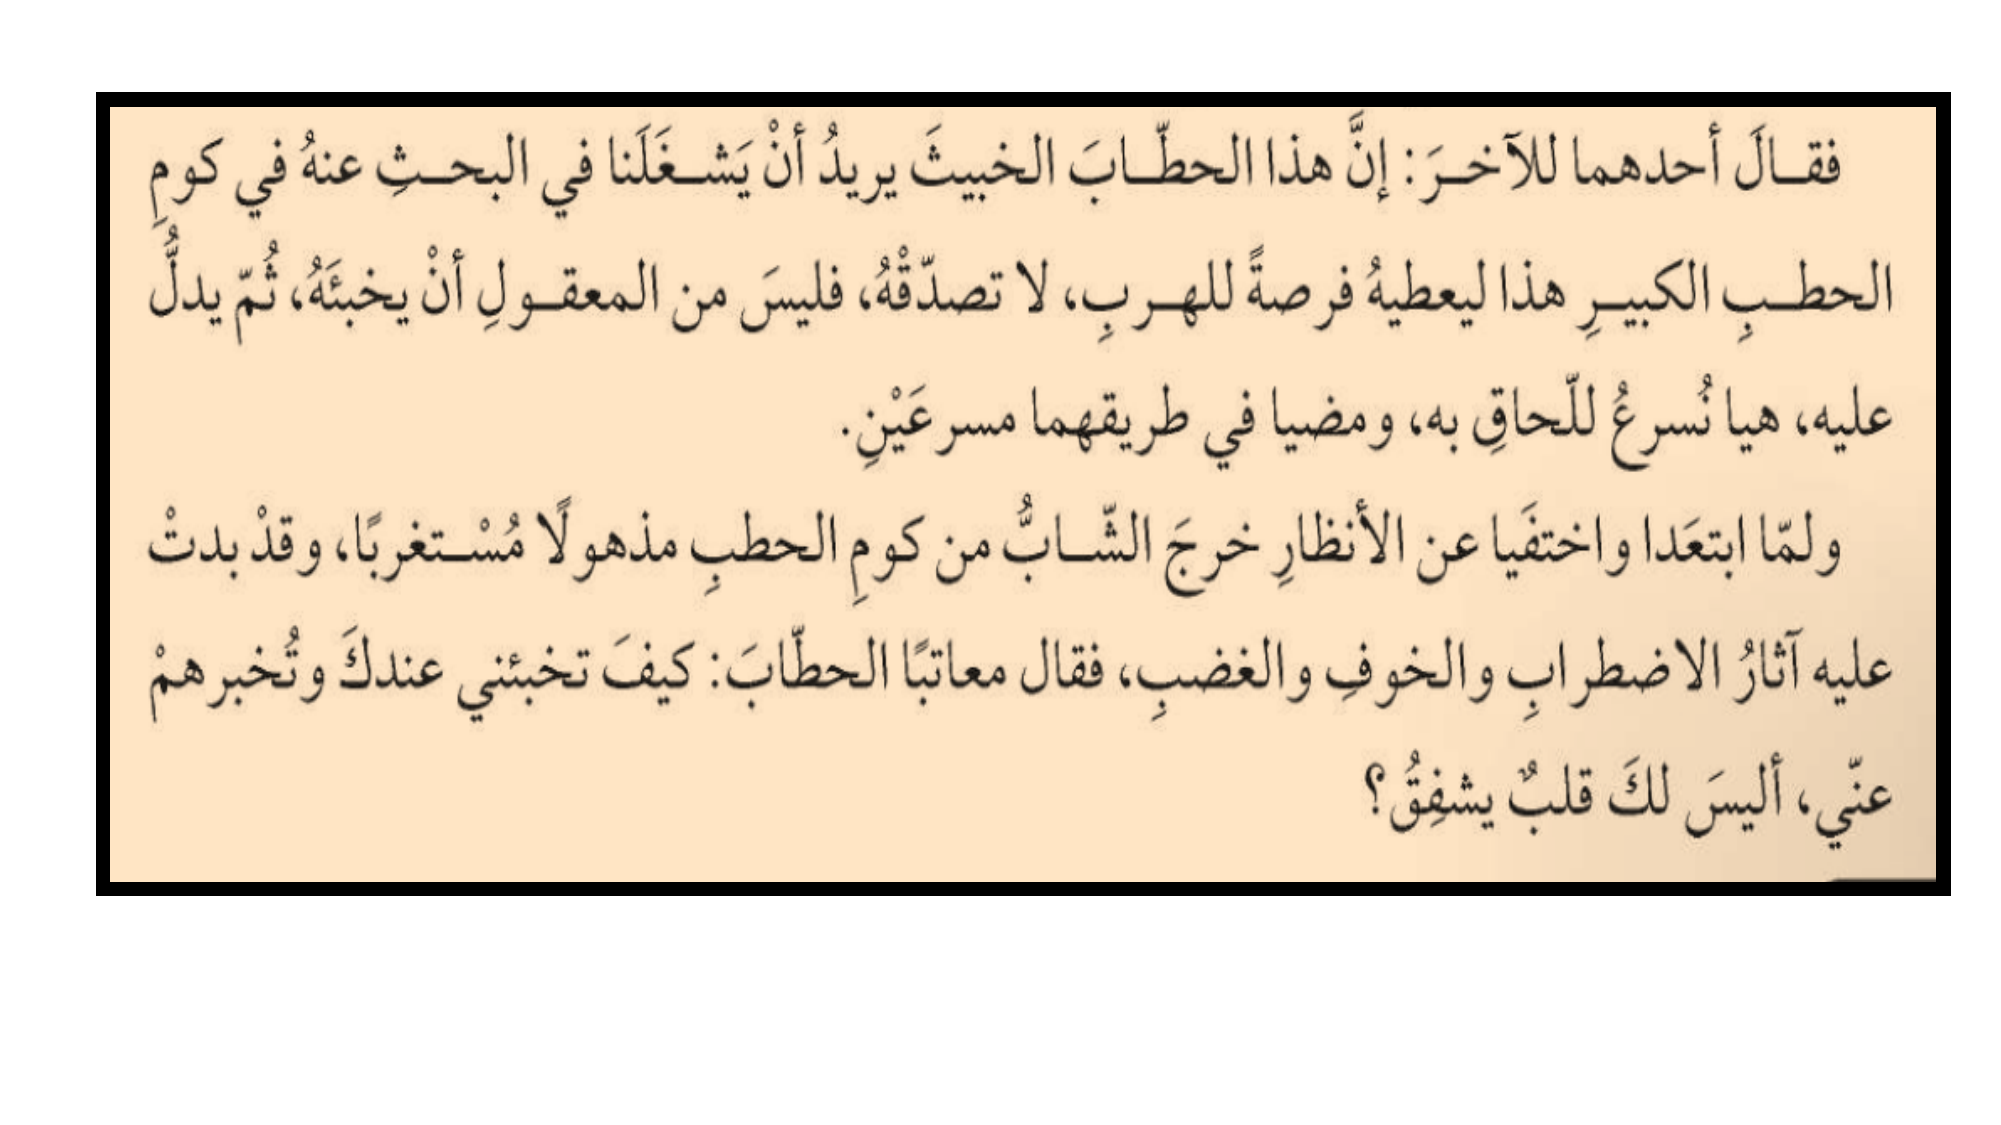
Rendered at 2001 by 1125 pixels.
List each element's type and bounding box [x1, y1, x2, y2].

picture [110, 106, 1937, 882]
